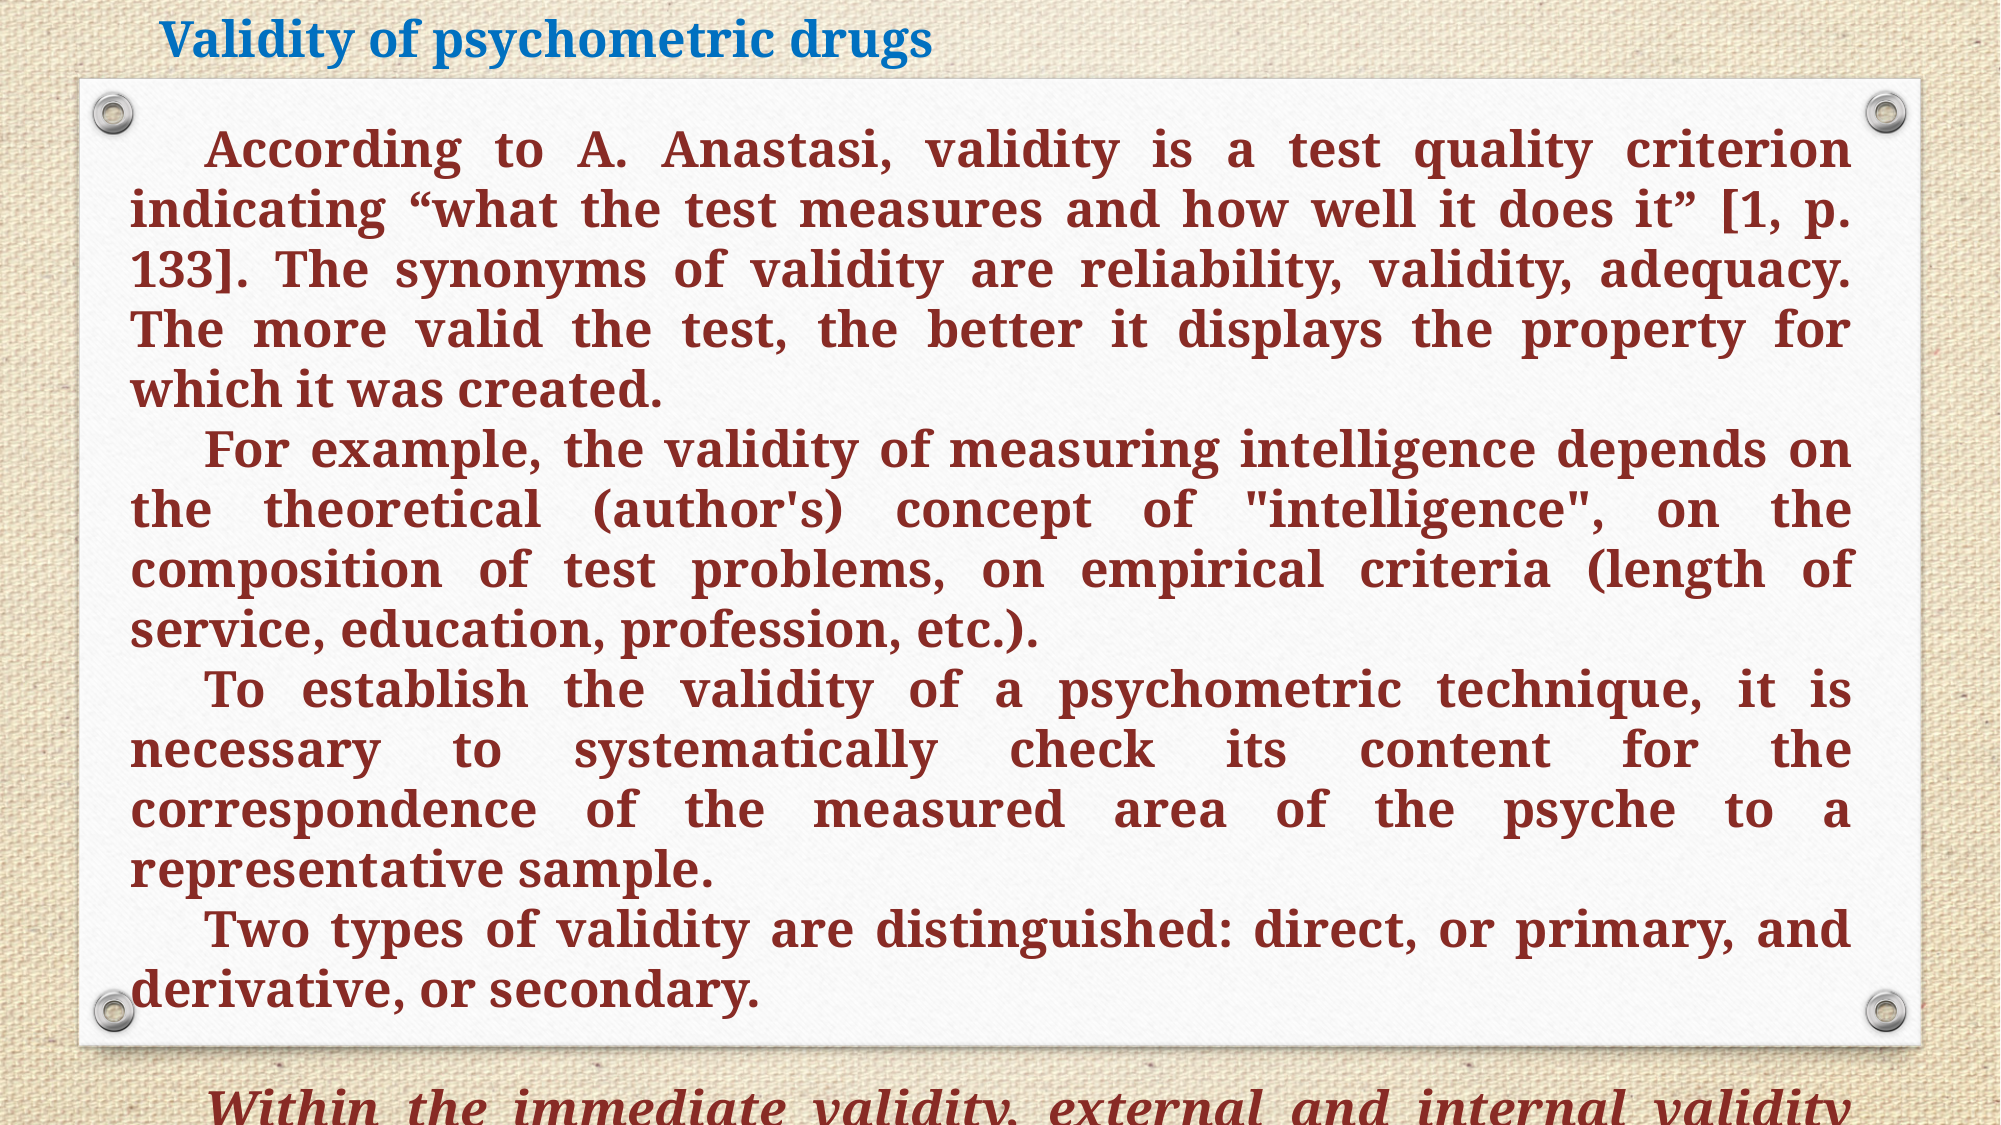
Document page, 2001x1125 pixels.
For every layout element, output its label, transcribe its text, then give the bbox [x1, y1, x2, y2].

text_box According to A. Anastasi, validity is a test quality criterion indicating “what the test measures and how well it does it” [1, p. 133]. The synonyms of validity are reliability, validity, adequacy. The more valid the test, the better it displays the property for which it was created. For example, the validity of measuring intelligence depends on the theoretical (author's) concept of "intelligence", on the composition of test problems, on empirical criteria (length of service, education, profession, etc.). To establish the validity of a psychometric technique, it is necessary to systematically check its content for the correspondence of the measured area of ​​the psyche to a representative sample. Two types of validity are distinguished: direct, or primary, and derivative, or secondary. Within the immediate validity, external and internal validity are distinguished. [116, 109, 1868, 1125]
text_box Validity of psychometric drugs [143, 0, 1363, 76]
picture [0, 0, 2001, 1125]
